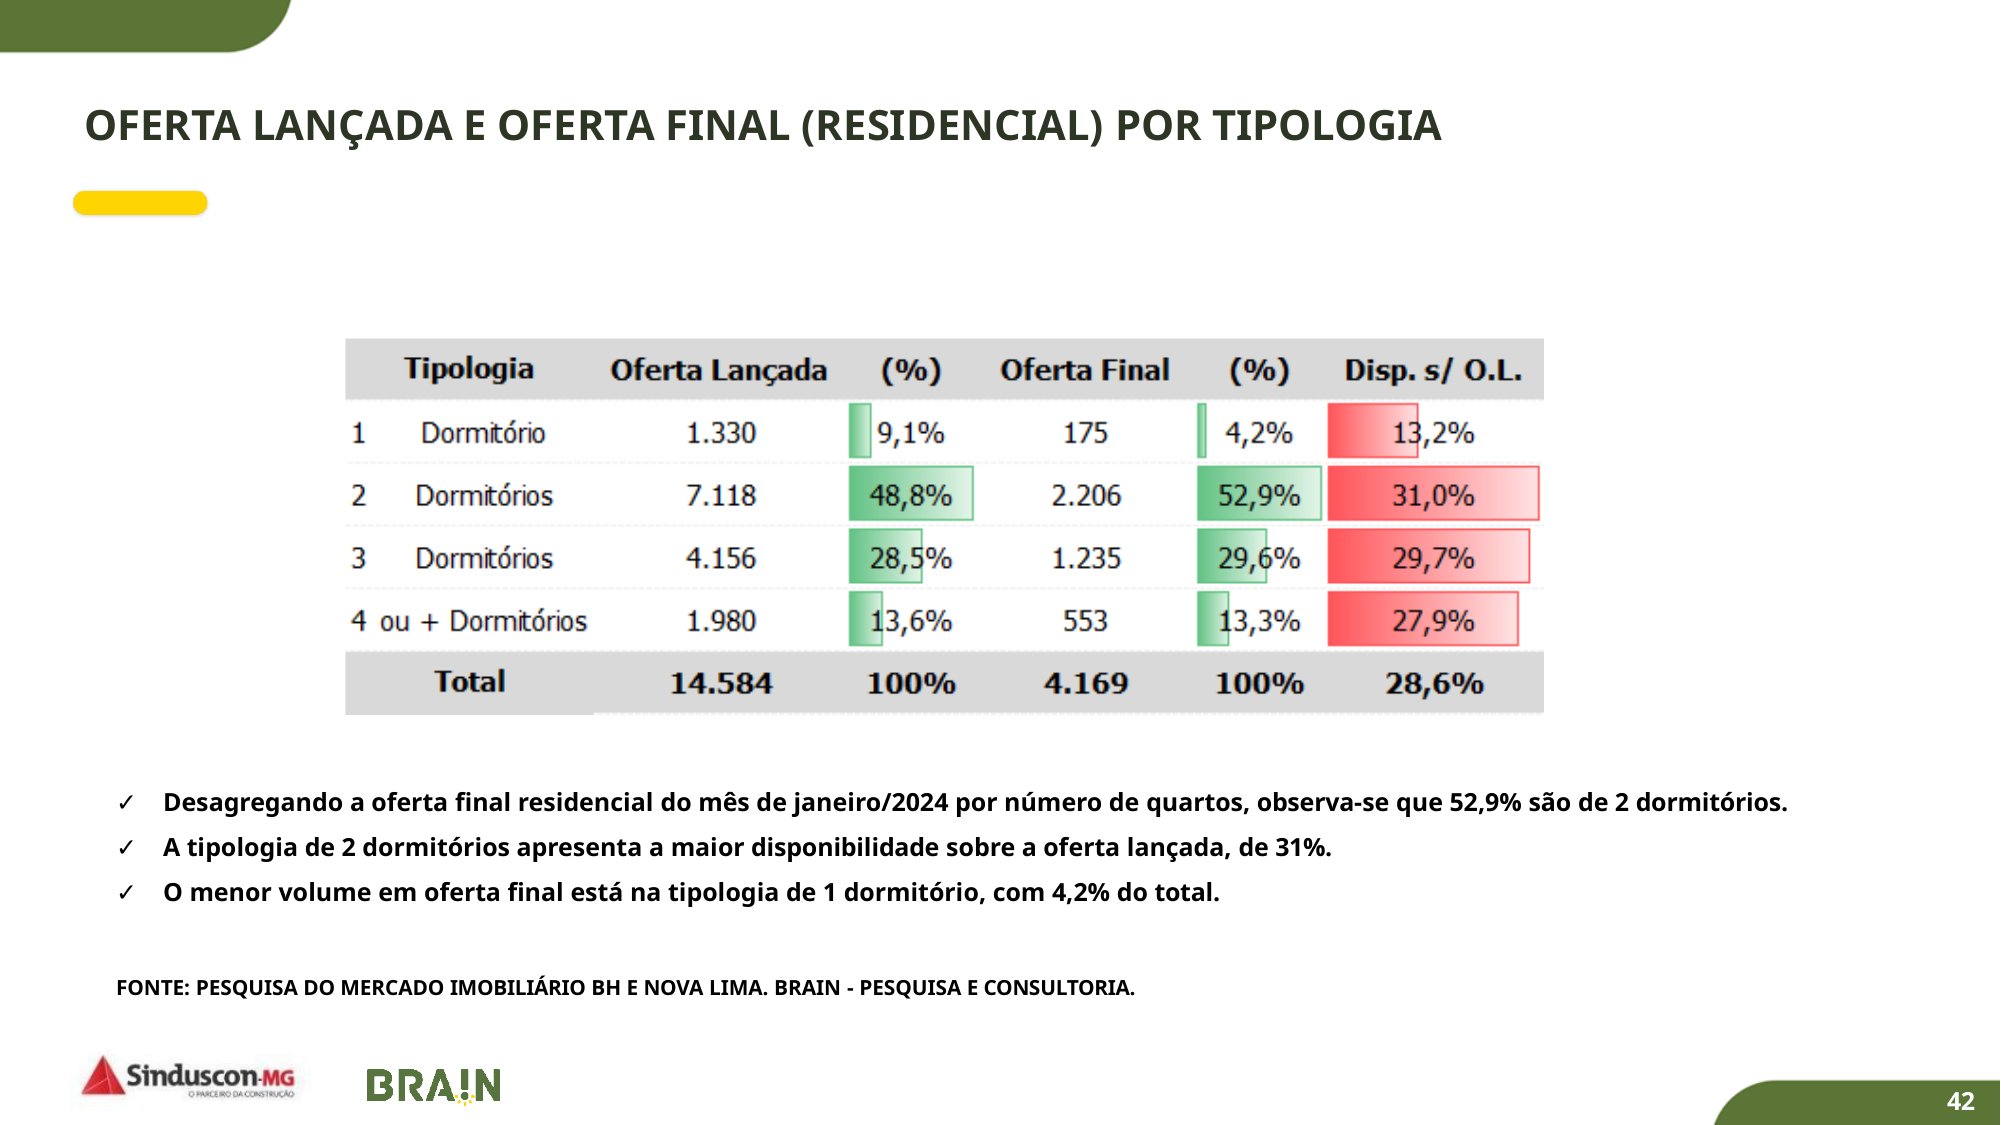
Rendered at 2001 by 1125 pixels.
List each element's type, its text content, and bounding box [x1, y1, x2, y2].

text_box Desagregando a oferta final residencial do mês de janeiro/2024 por número de quartos, observa-se que 52,9% são de 2 dormitórios. A tipologia de 2 dormitórios apresenta a maior disponibilidade sobre a oferta lançada, de 31%. O menor volume em oferta final está na tipologia de 1 dormitório, com 4,2% do total. [113, 769, 1831, 907]
title OFERTA LANÇADA E OFERTA FINAL (RESIDENCIAL) POR TIPOLOGIA [26, 46, 1817, 287]
picture [0, 0, 2000, 1125]
slide_number 42 [1940, 1083, 1988, 1125]
text_box FONTE: PESQUISA DO MERCADO IMOBILIÁRIO BH E NOVA LIMA. BRAIN - PESQUISA E CONSULTORIA. [113, 972, 1196, 1000]
